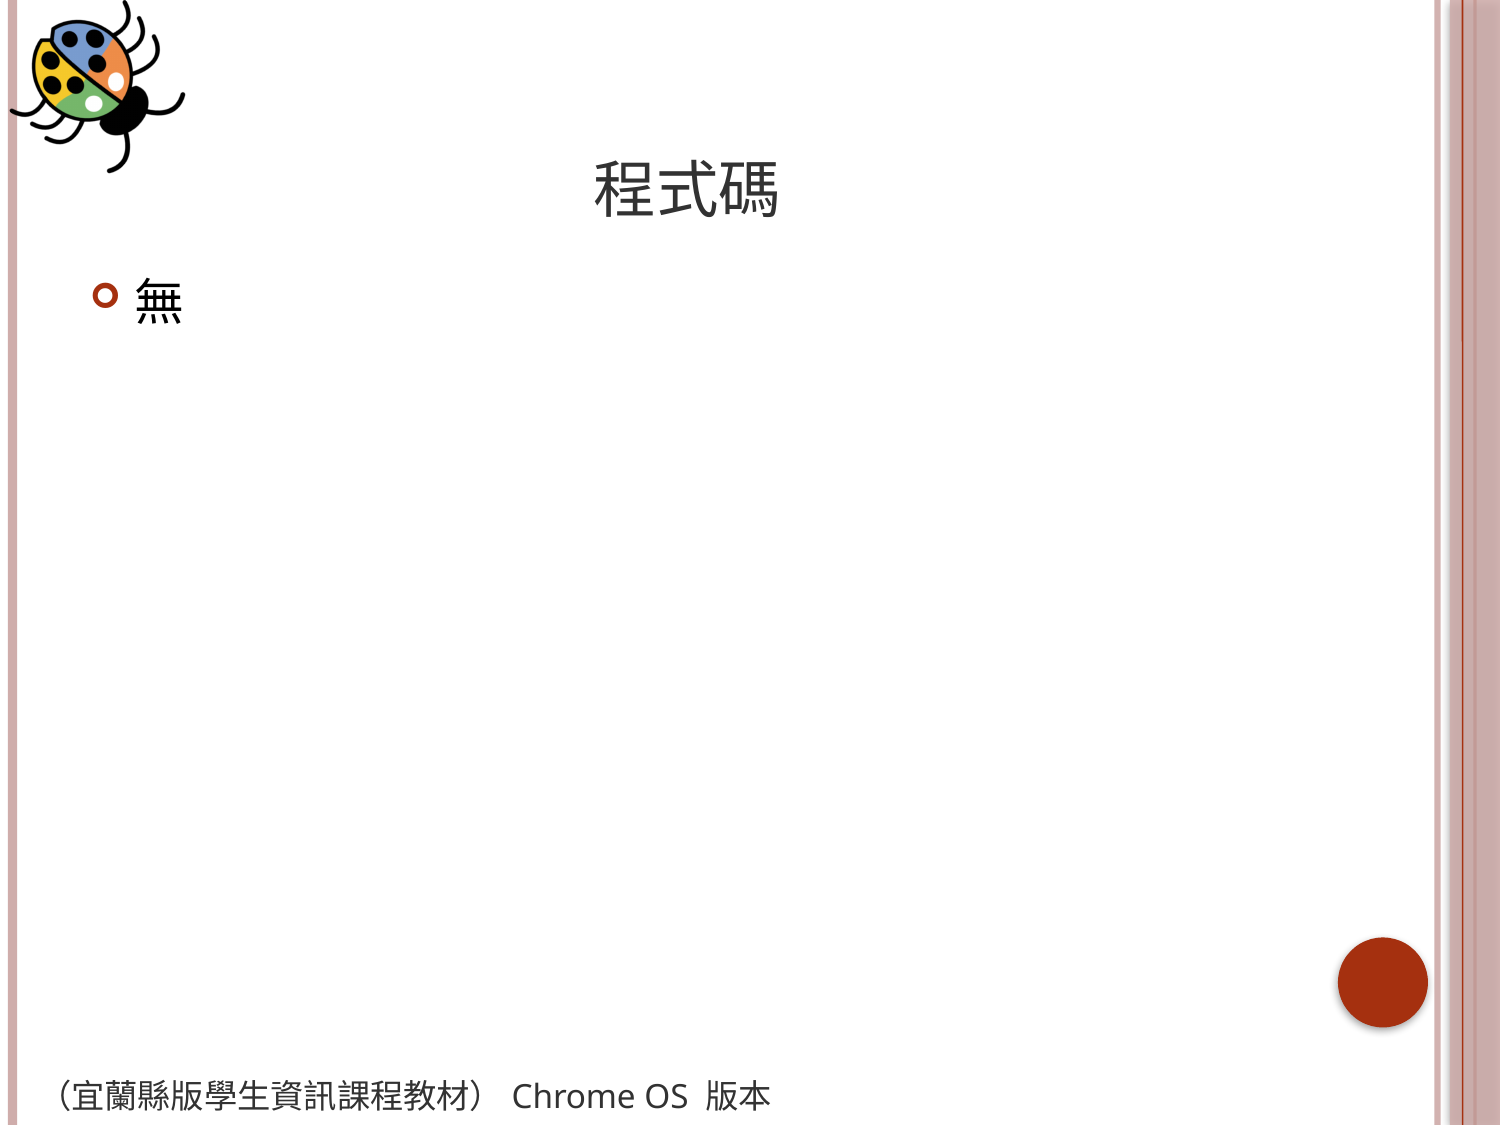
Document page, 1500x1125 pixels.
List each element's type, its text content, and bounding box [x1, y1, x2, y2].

footer （宜蘭縣版學生資訊課程教材）Chrome OS 版本 [23, 1065, 809, 1125]
title 程式碼 [75, 45, 1300, 233]
list 無 [75, 262, 1300, 1062]
picture [0, 0, 169, 176]
